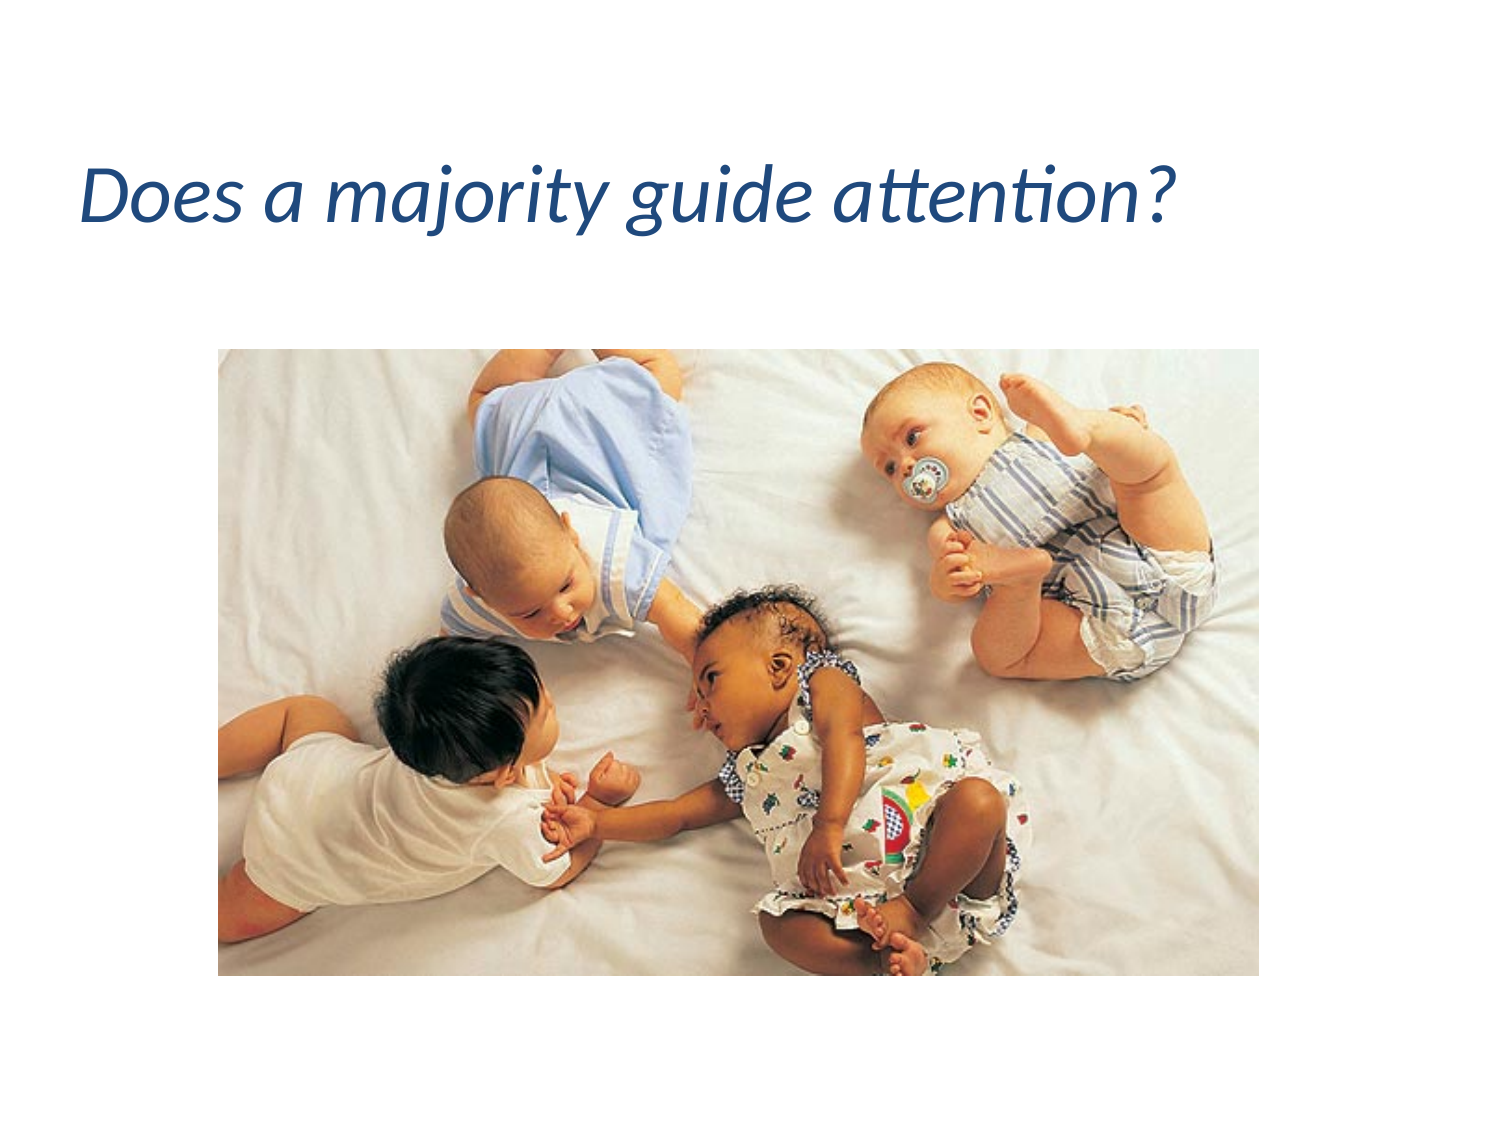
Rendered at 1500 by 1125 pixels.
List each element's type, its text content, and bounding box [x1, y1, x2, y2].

title Does a majority guide attention? [63, 66, 1414, 254]
picture [218, 349, 1260, 977]
